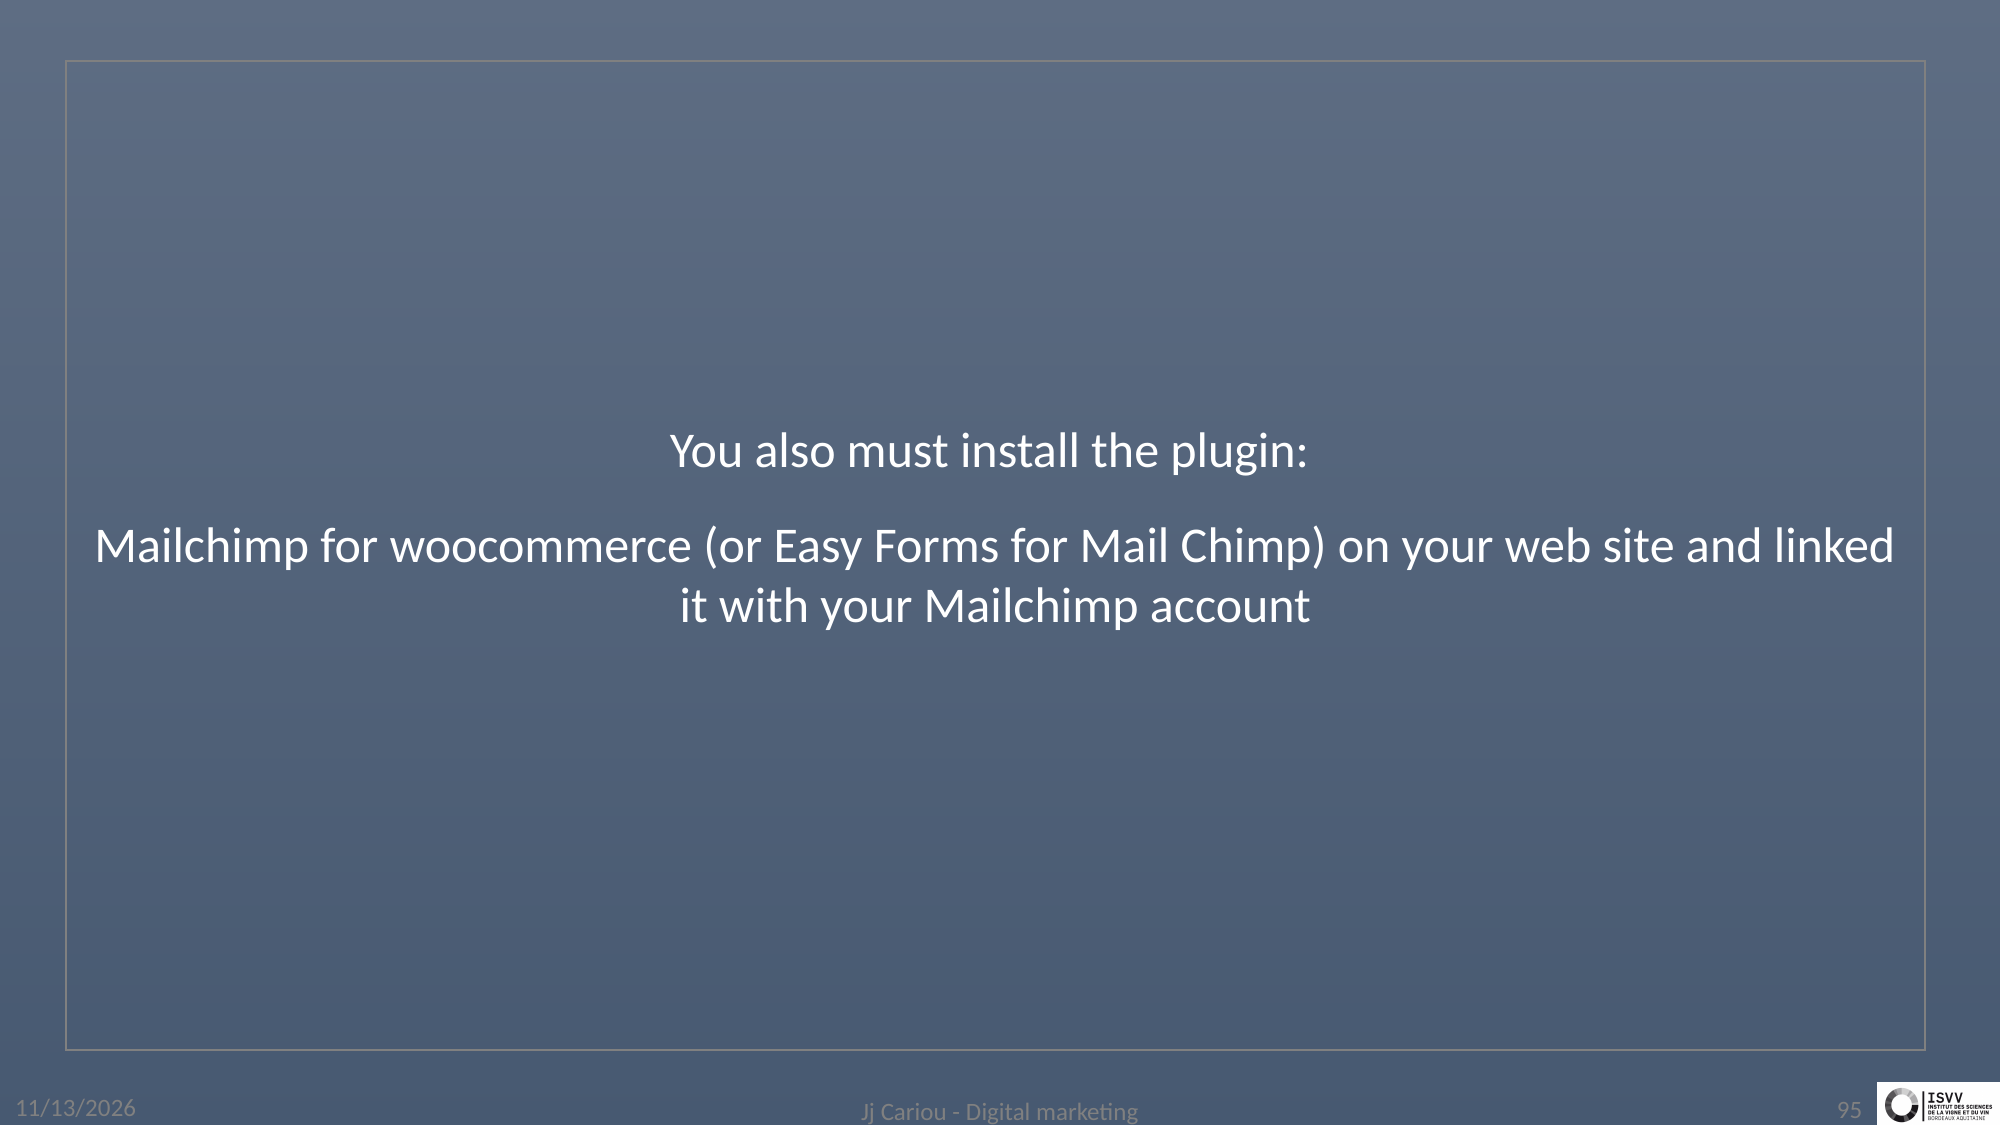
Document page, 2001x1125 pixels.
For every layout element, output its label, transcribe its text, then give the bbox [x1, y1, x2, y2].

picture [1877, 1082, 2000, 1125]
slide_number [0, 1089, 193, 1123]
text_box You also must install the plugin: Mailchimp for woocommerce (or Easy Forms for Mail Chimp) on your web site and linked it with your Mailchimp account [65, 60, 1926, 1051]
footer Jj Cariou - Digital marketing [662, 1089, 1338, 1125]
slide_number 95 [1586, 1091, 1878, 1125]
